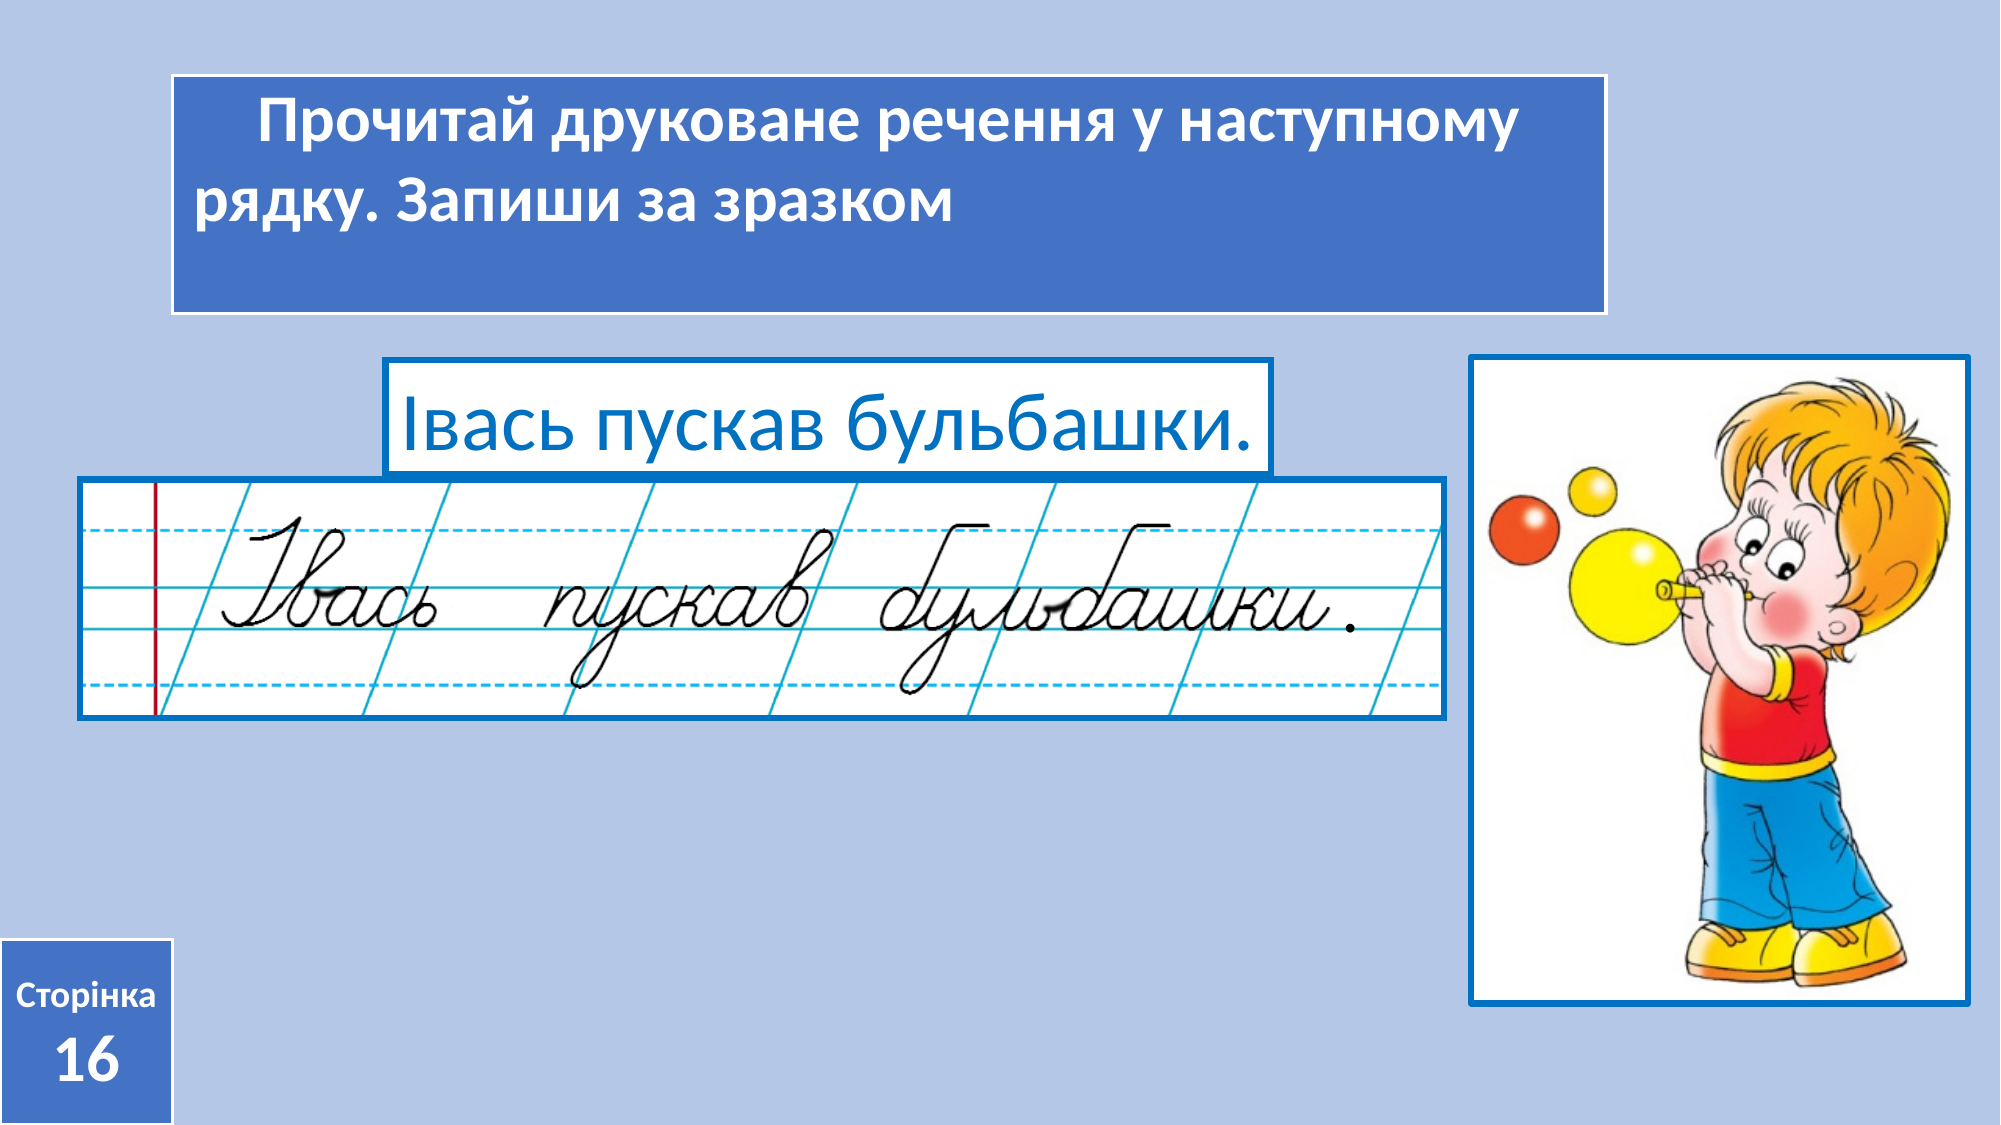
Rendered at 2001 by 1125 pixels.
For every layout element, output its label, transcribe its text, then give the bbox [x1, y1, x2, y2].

text_box Сторінка 16 [0, 938, 174, 1125]
text_box Івась пускав бульбашки. [385, 359, 1272, 476]
text_box Прочитай друковане речення у наступному рядку. Запиши за зразком [171, 74, 1608, 315]
picture [82, 468, 1441, 715]
picture [1474, 359, 1965, 1001]
